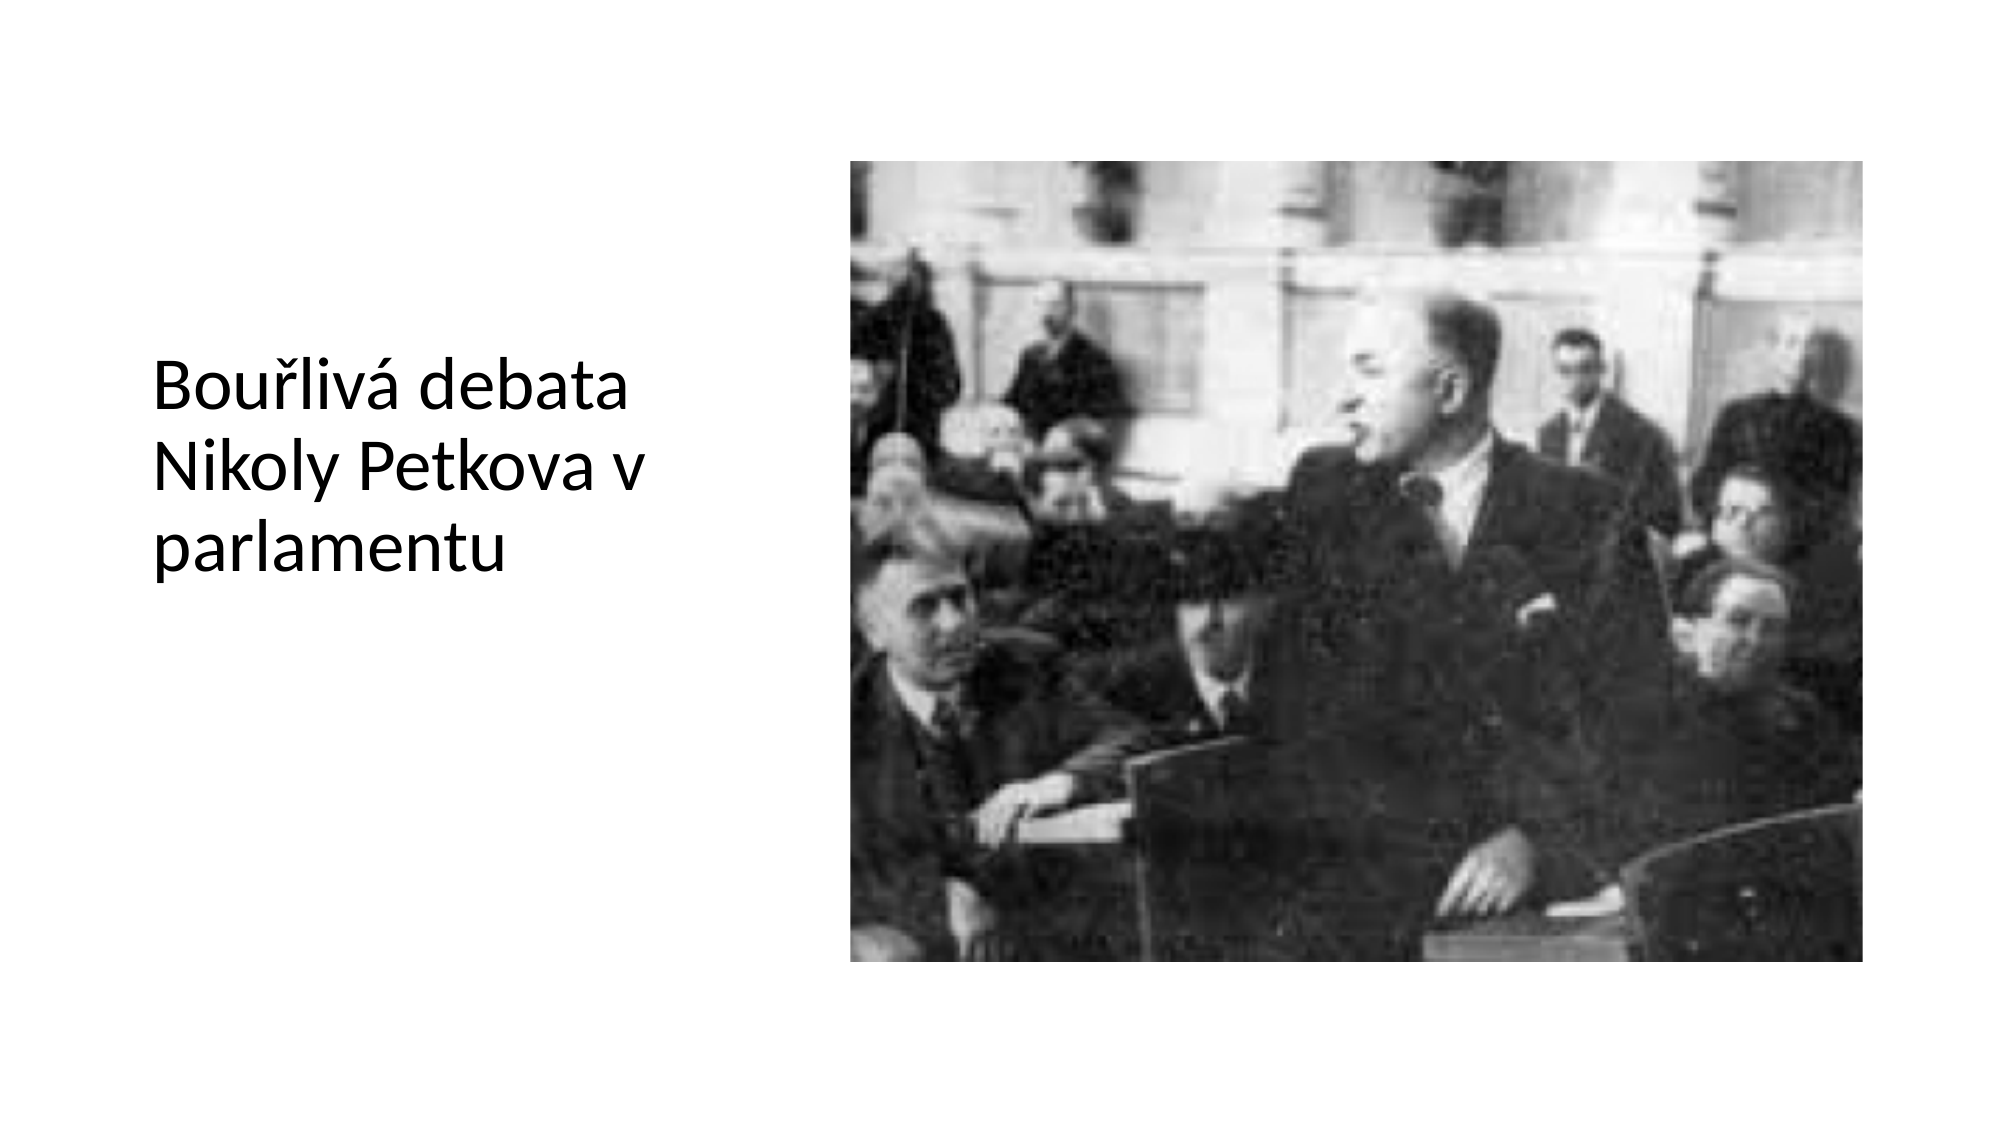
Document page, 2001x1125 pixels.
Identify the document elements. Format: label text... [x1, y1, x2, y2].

picture [850, 161, 1863, 962]
list Bouřlivá debata Nikoly Petkova v parlamentu [137, 337, 783, 963]
